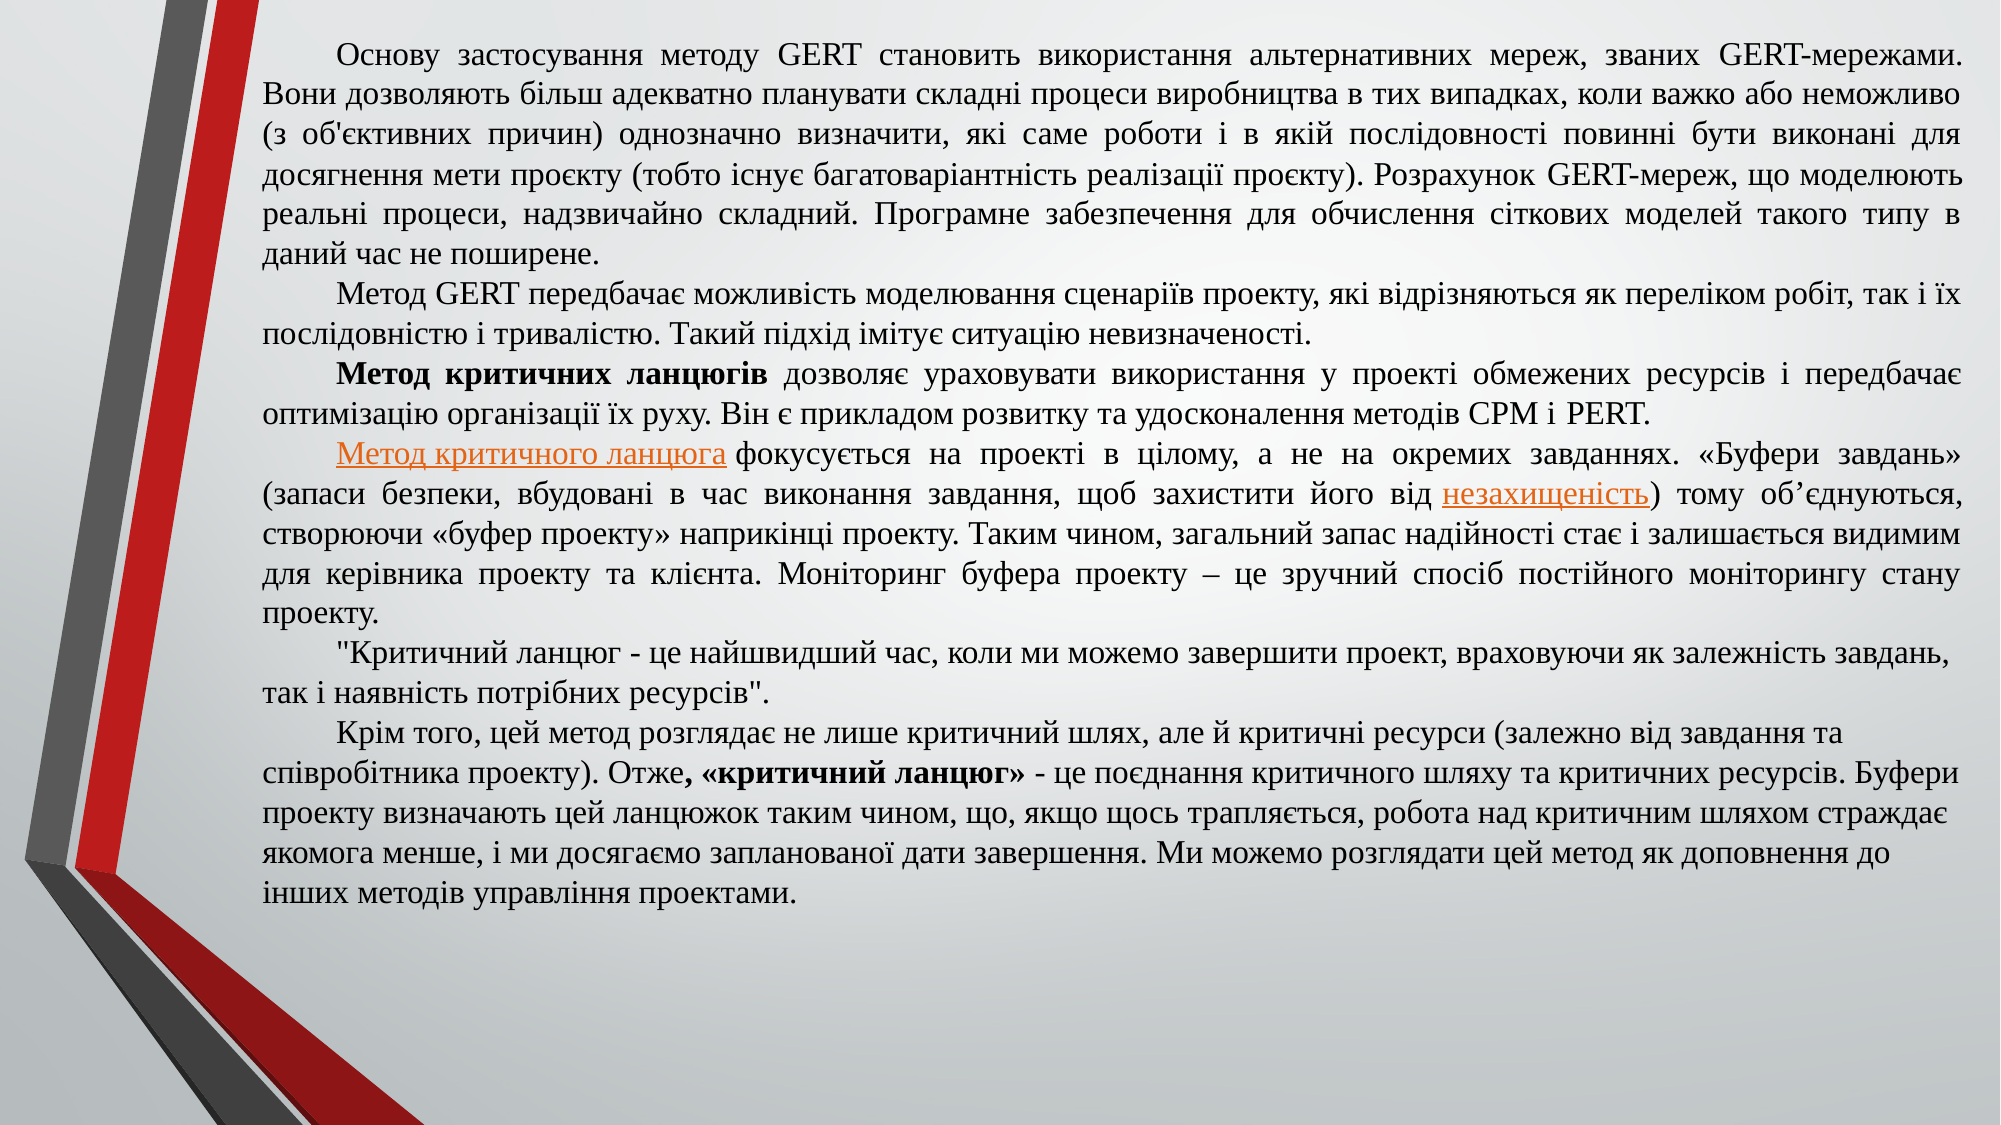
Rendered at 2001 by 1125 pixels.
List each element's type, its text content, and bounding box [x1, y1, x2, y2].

text_box Основу застосування методу GERT становить використання альтернативних мереж, званих GERT-мережами. Вони дозволяють більш адекватно планувати складні процеси виробництва в тих випадках, коли важко або неможливо (з об'єктивних причин) однозначно визначити, які саме роботи і в якій послідовності повинні бути виконані для досягнення мети проєкту (тобто існує багатоваріантність реалізації проєкту). Розрахунок GERT-мереж, що моделюють реальні процеси, надзвичайно складний. Програмне забезпечення для обчислення сіткових моделей такого типу в даний час не поширене. Метод GERT передбачає можливість моделювання сценаріїв проекту, які відрізняються як переліком робіт, так і їх послідовністю і тривалістю. Такий підхід імітує ситуацію невизначеності. Метод критичних ланцюгів дозволяє ураховувати використання у проекті обмежених ресурсів і передбачає оптимізацію організації їх руху. Він є прикладом розвитку та удосконалення методів СРМ і PERT. Метод критичного ланцюга фокусується на проекті в цілому, а не на окремих завданнях. «Буфери завдань» (запаси безпеки, вбудовані в час виконання завдання, щоб захистити його від незахищеність) тому об’єднуються, створюючи «буфер проекту» наприкінці проекту. Таким чином, загальний запас надійності стає і залишається видимим для керівника проекту та клієнта. Моніторинг буфера проекту – це зручний спосіб постійного моніторингу стану проекту. "Критичний ланцюг - це найшвидший час, коли ми можемо завершити проект, враховуючи як залежність завдань, так і наявність потрібних ресурсів". Крім того, цей метод розглядає не лише критичний шлях, але й критичні ресурси (залежно від завдання та співробітника проекту). Отже, «критичний ланцюг» - це поєднання критичного шляху та критичних ресурсів. Буфери проекту визначають цей ланцюжок таким чином, що, якщо щось трапляється, робота над критичним шляхом страждає якомога менше, і ми досягаємо запланованої дати завершення. Ми можемо розглядати цей метод як доповнення до інших методів управління проектами. [247, 24, 1979, 998]
